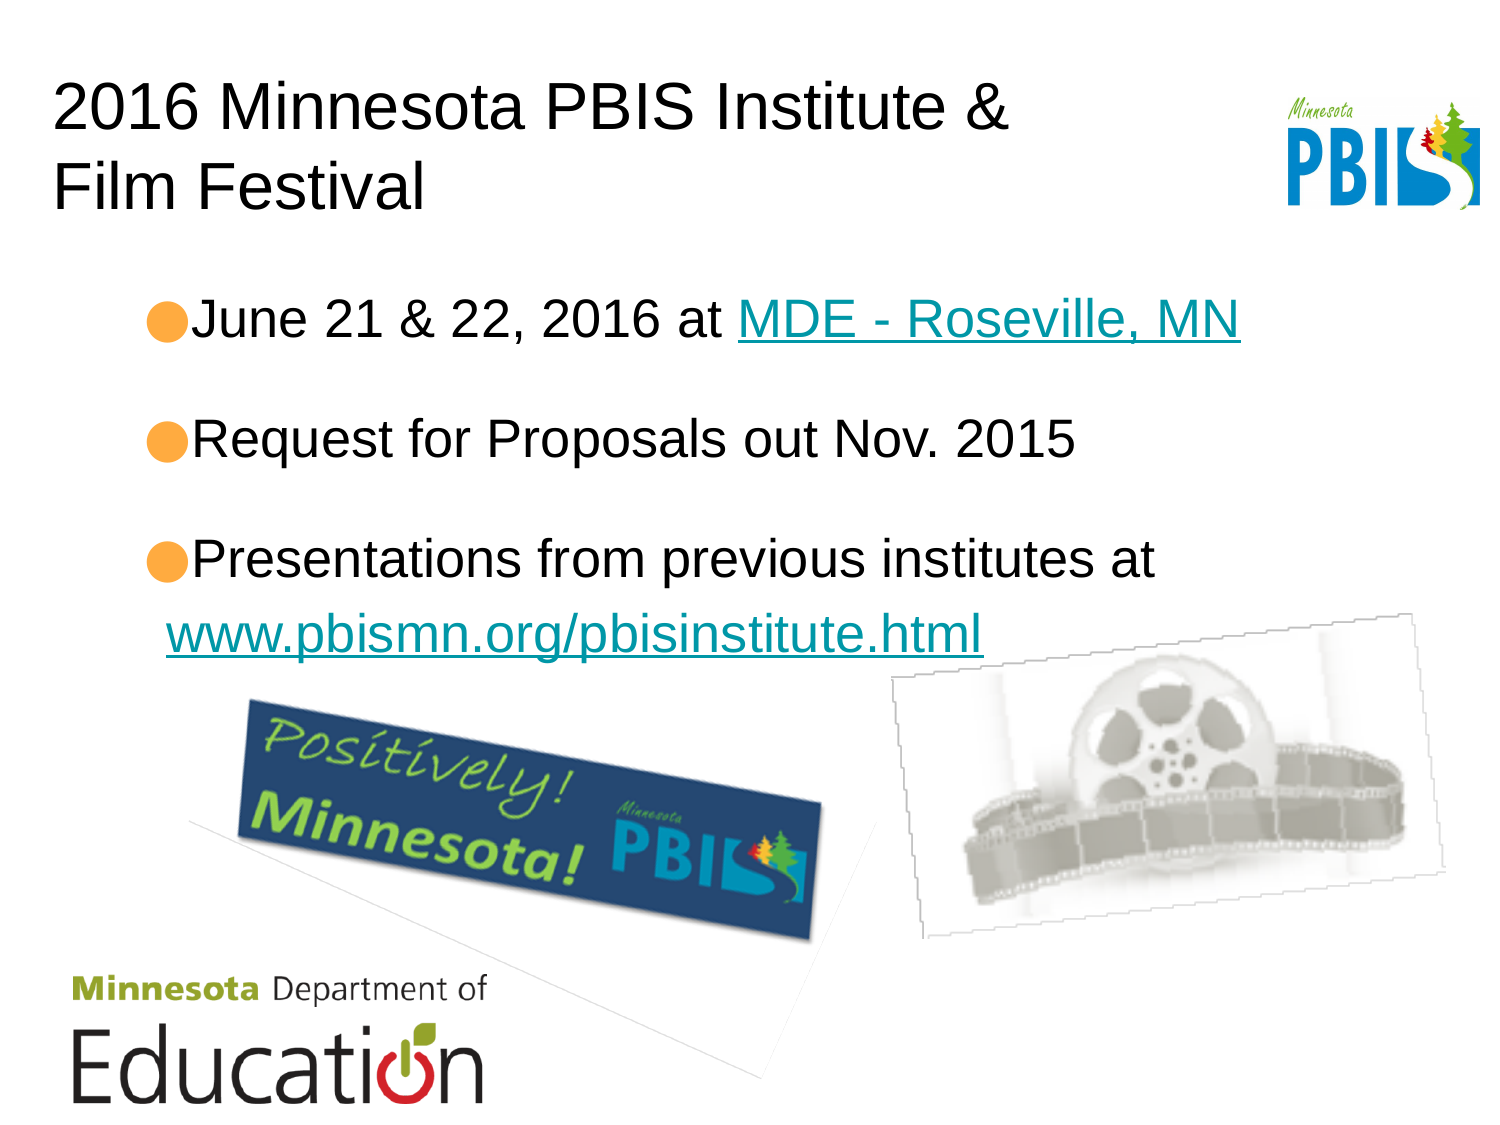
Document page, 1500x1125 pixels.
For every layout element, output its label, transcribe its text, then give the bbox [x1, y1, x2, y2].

list June 21 & 22, 2016 at MDE - Roseville, MN Request for Proposals out Nov. 2015 Presentations from previous institutes at www.pbismn.org/pbisinstitute.html [106, 258, 1456, 1001]
title 2016 Minnesota PBIS Institute & Film Festival [37, 12, 1425, 238]
picture [583, 1001, 797, 1081]
picture [72, 974, 487, 1104]
picture [905, 643, 1432, 908]
picture [1425, 97, 1480, 210]
picture [217, 680, 847, 966]
